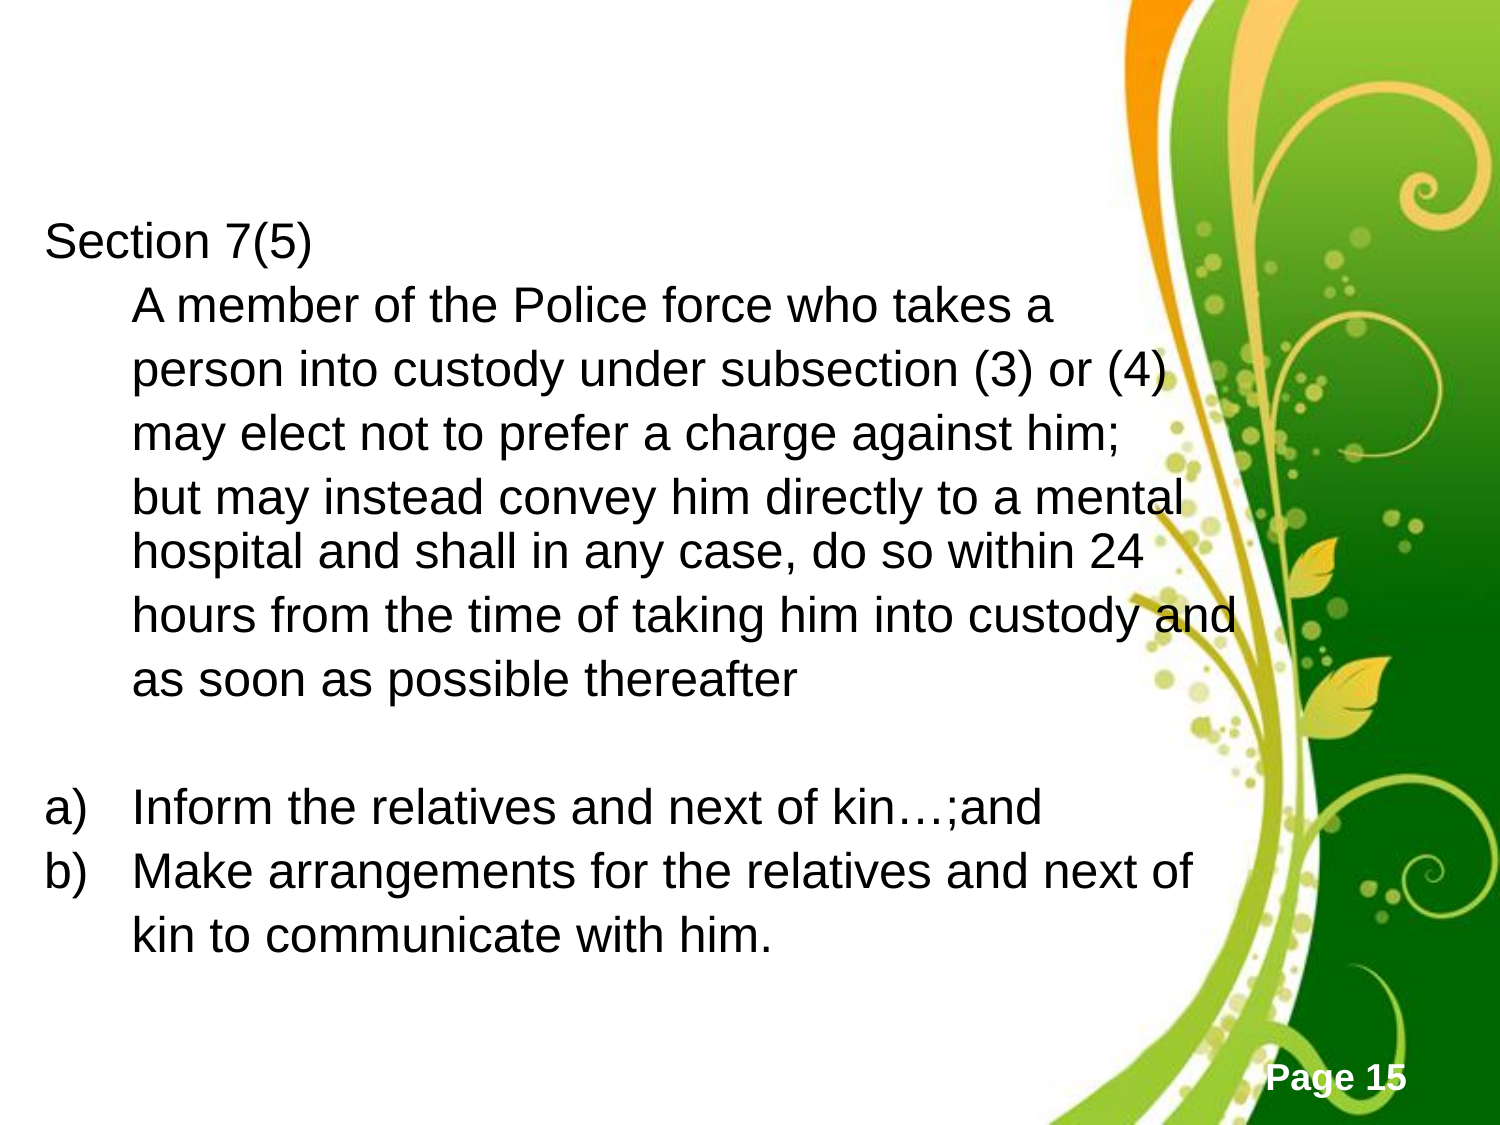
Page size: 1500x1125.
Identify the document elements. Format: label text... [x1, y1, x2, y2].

picture [0, 0, 1500, 1125]
list Section 7(5) A member of the Police force who takes a person into custody under subsection (3) or (4) may elect not to prefer a charge against him; but may instead convey him directly to a mental hospital and shall in any case, do so within 24 hours from the time of taking him into custody and as soon as possible thereafter Inform the relatives and next of kin…;and Make arrangements for the relatives and next of kin to communicate with him. [29, 208, 1380, 951]
